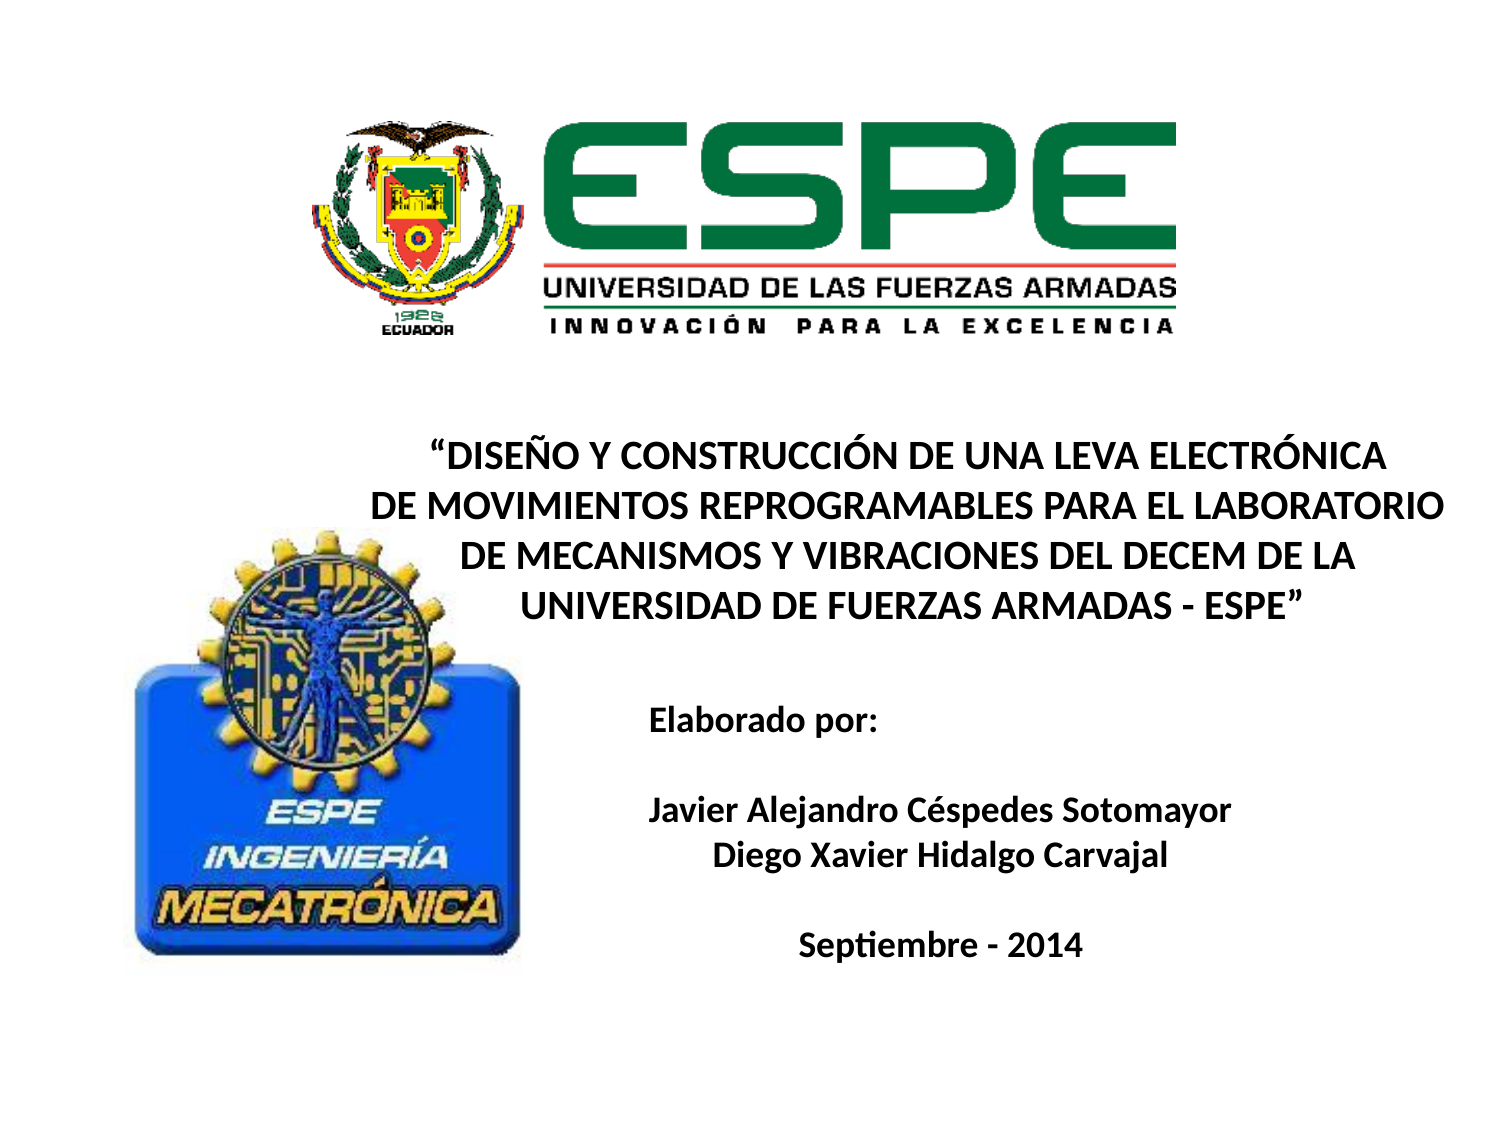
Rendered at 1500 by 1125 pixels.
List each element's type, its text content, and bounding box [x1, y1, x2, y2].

picture [312, 121, 1176, 335]
text_box Elaborado por: Javier Alejandro Céspedes Sotomayor Diego Xavier Hidalgo Carvajal Septiembre - 2014 [633, 688, 1248, 973]
picture [123, 526, 535, 977]
text_box “DISEÑO Y CONSTRUCCIÓN DE UNA LEVA ELECTRÓNICA DE MOVIMIENTOS REPROGRAMABLES PARA EL LABORATORIO DE MECANISMOS Y VIBRACIONES DEL DECEM DE LA UNIVERSIDAD DE FUERZAS ARMADAS - ESPE” [355, 420, 1470, 636]
